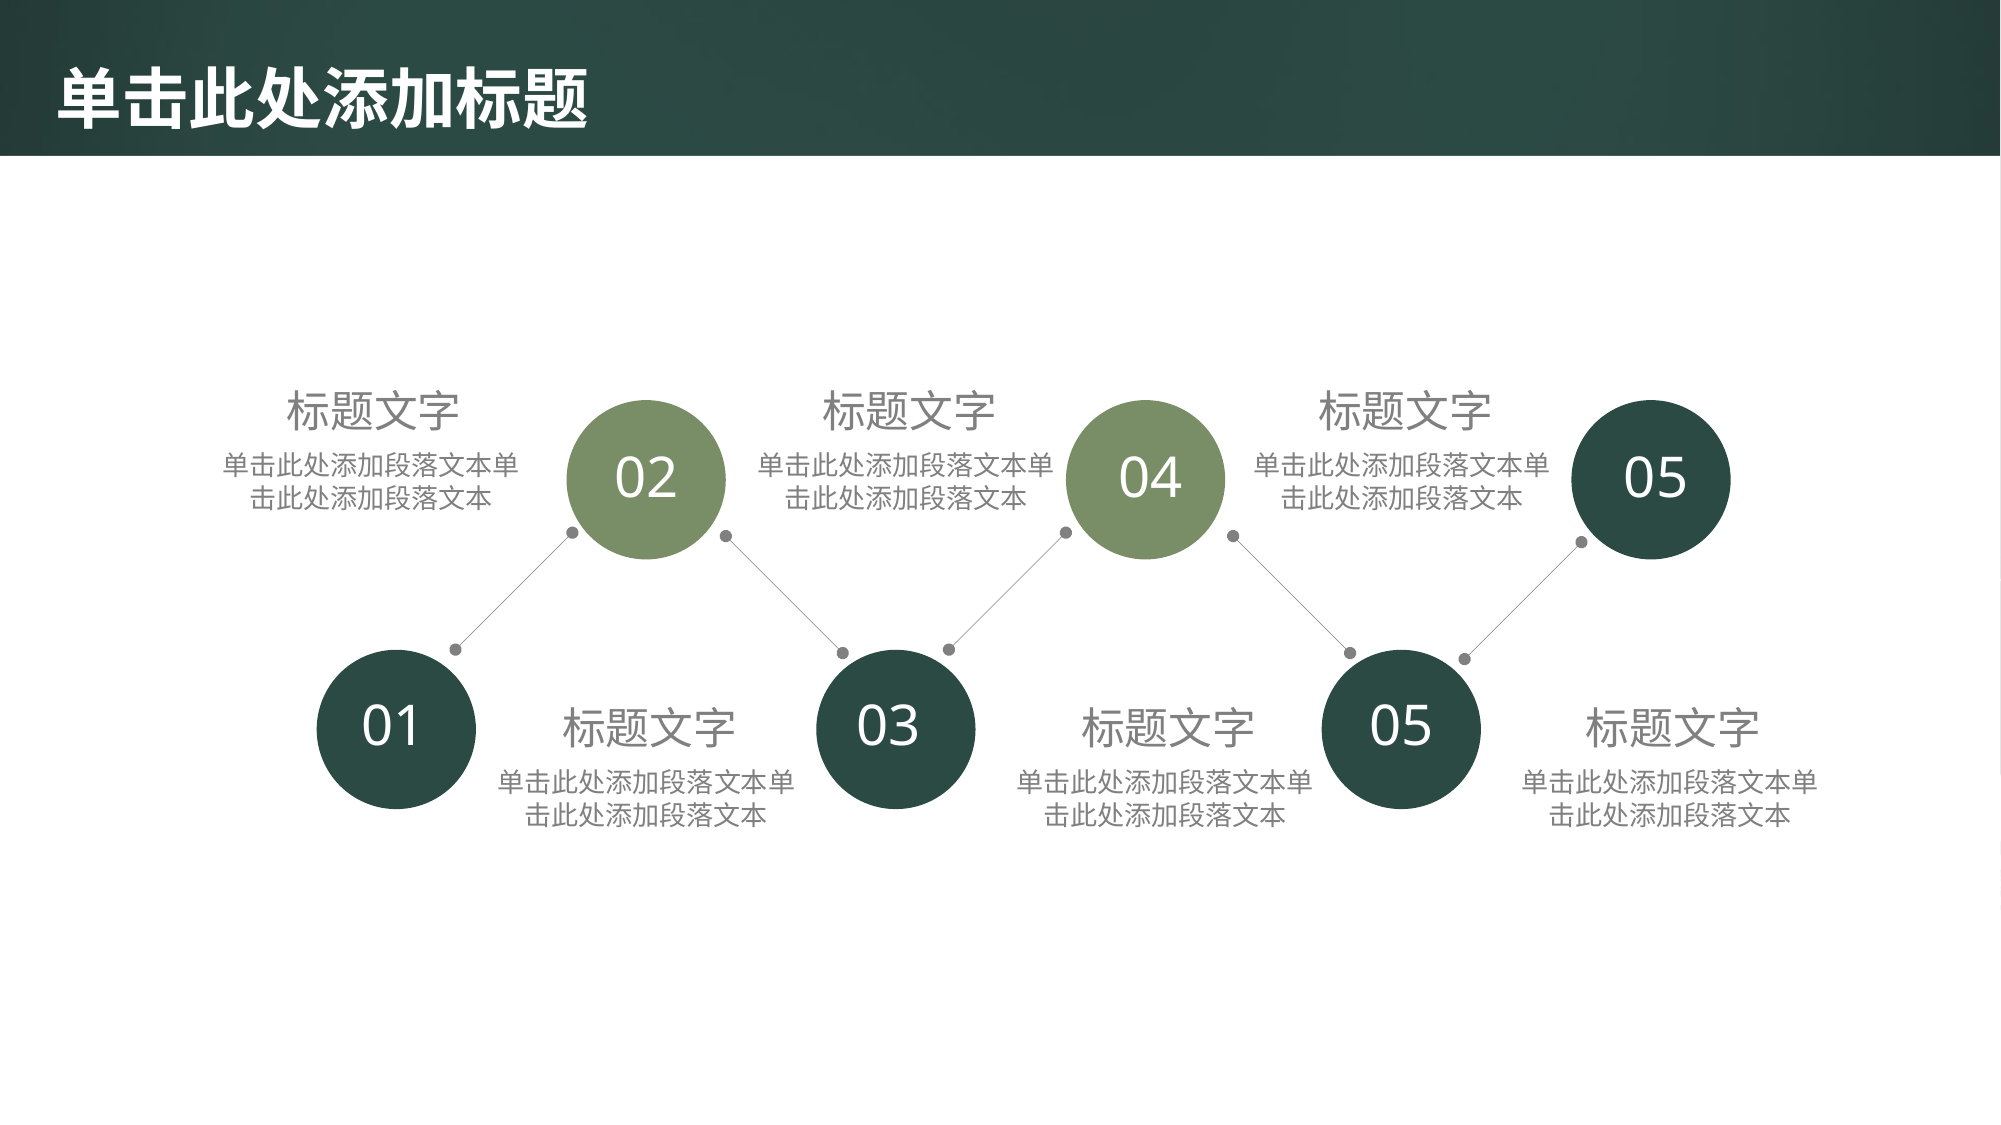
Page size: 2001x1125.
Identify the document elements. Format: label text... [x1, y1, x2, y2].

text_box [1065, 400, 1226, 560]
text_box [181, 375, 567, 523]
picture [0, 0, 2001, 1125]
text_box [716, 375, 1103, 523]
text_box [1480, 692, 1867, 840]
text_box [816, 649, 976, 810]
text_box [975, 692, 1362, 840]
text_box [316, 649, 476, 810]
title 单击此处添加标题 [40, 48, 1766, 156]
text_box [1321, 649, 1481, 810]
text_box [1571, 400, 1731, 560]
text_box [456, 692, 843, 840]
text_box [1212, 375, 1599, 523]
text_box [566, 400, 726, 560]
